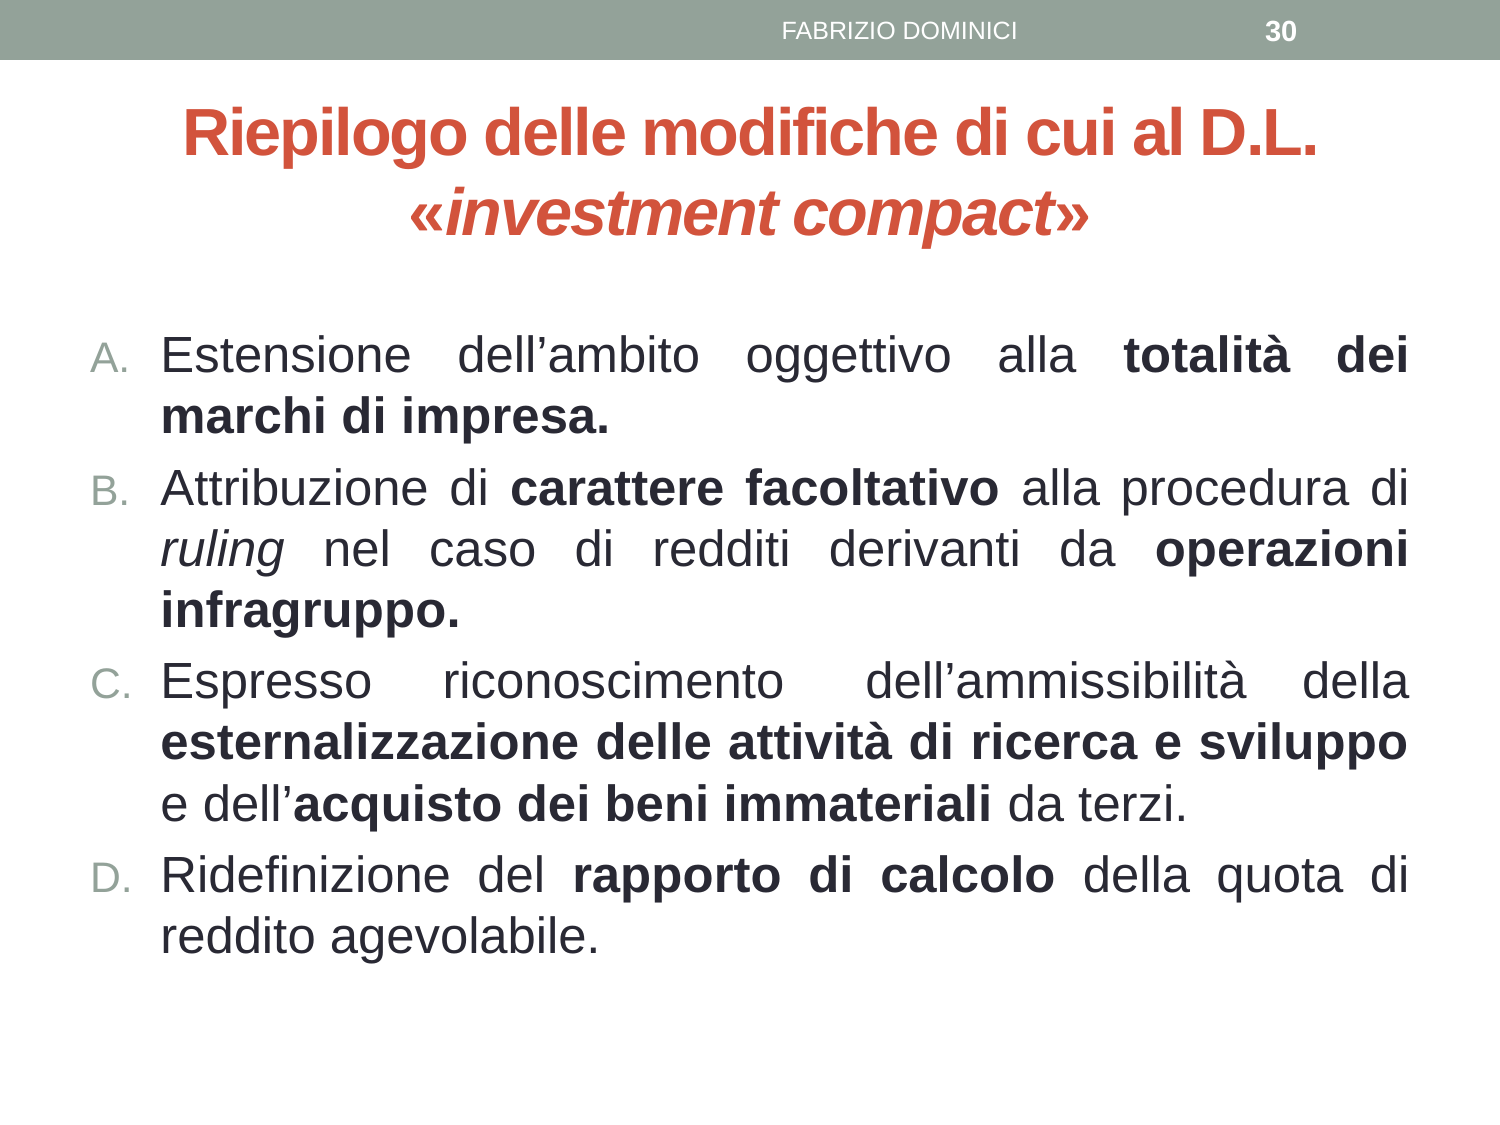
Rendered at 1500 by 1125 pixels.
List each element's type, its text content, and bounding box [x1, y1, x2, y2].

footer FABRIZIO DOMINICI [562, 3, 1238, 57]
title Riepilogo delle modifiche di cui al D.L. «investment compact» [75, 87, 1425, 250]
list Estensione dell’ambito oggettivo alla totalità dei marchi di impresa. Attribuzione di carattere facoltativo alla procedura di ruling nel caso di redditi derivanti da operazioni infragruppo. Espresso riconoscimento dell’ammissibilità della esternalizzazione delle attività di ricerca e sviluppo e dell’acquisto dei beni immateriali da terzi. Ridefinizione del rapporto di calcolo della quota di reddito agevolabile. [75, 314, 1425, 1024]
slide_number 30 [1250, 3, 1425, 57]
